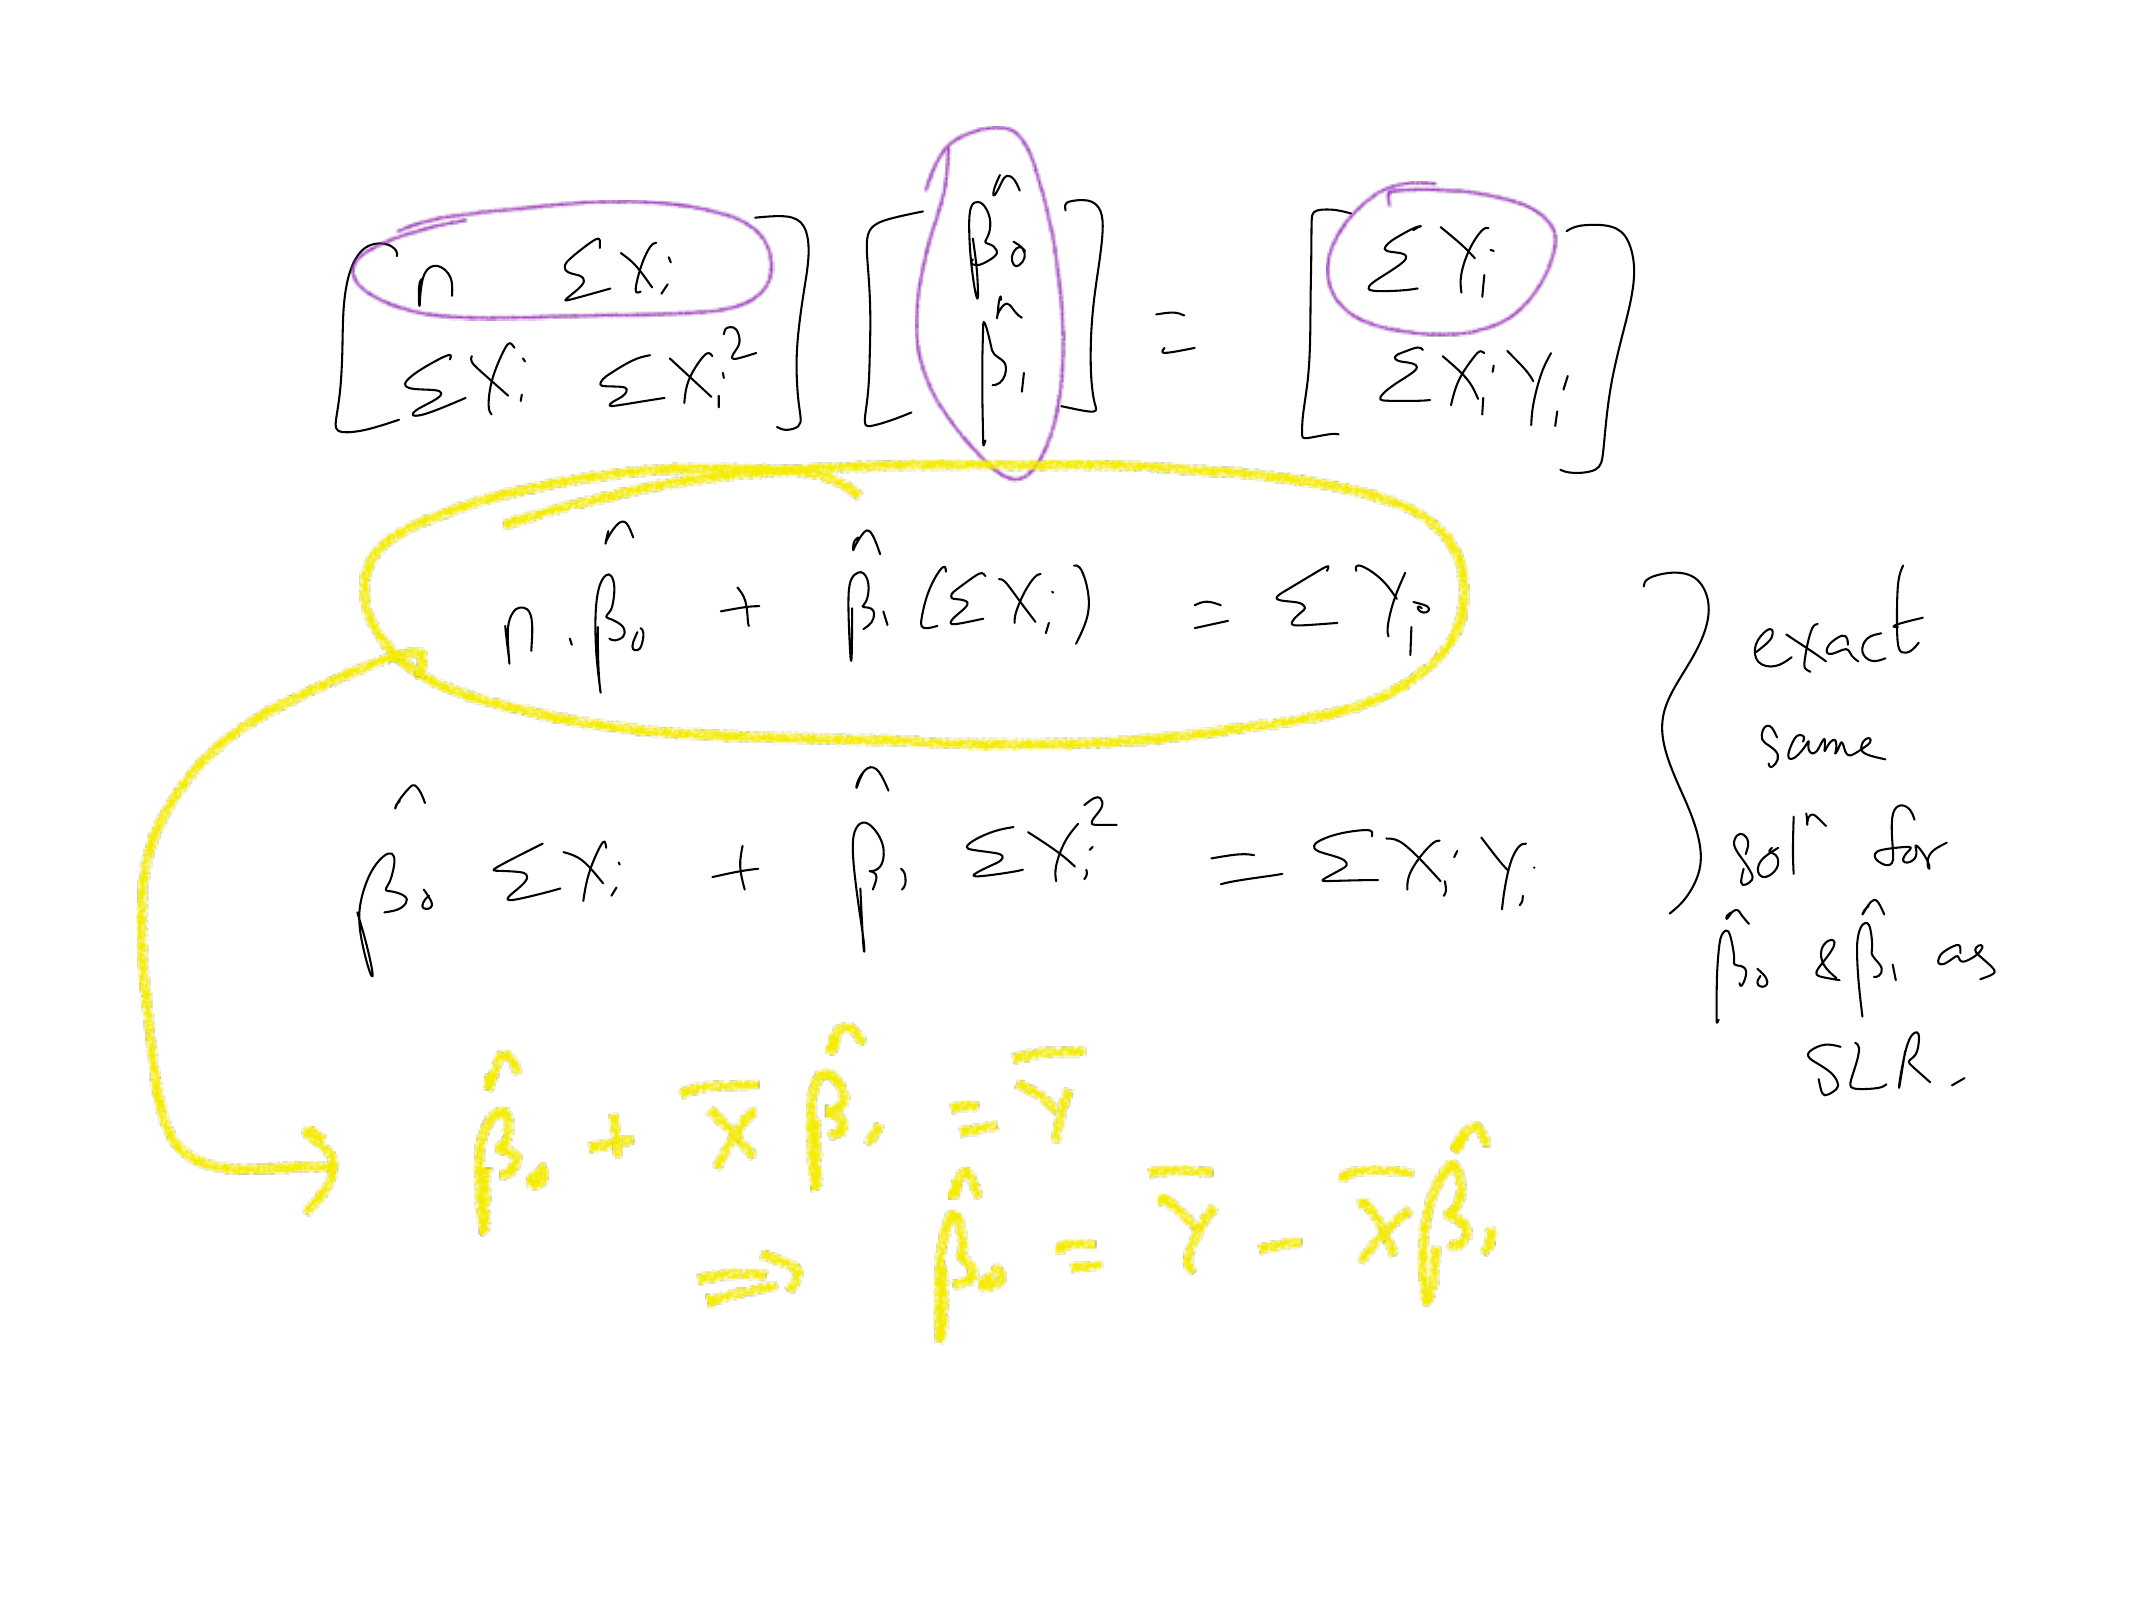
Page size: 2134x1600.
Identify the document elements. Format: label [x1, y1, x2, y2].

text_box [136, 126, 1995, 1348]
